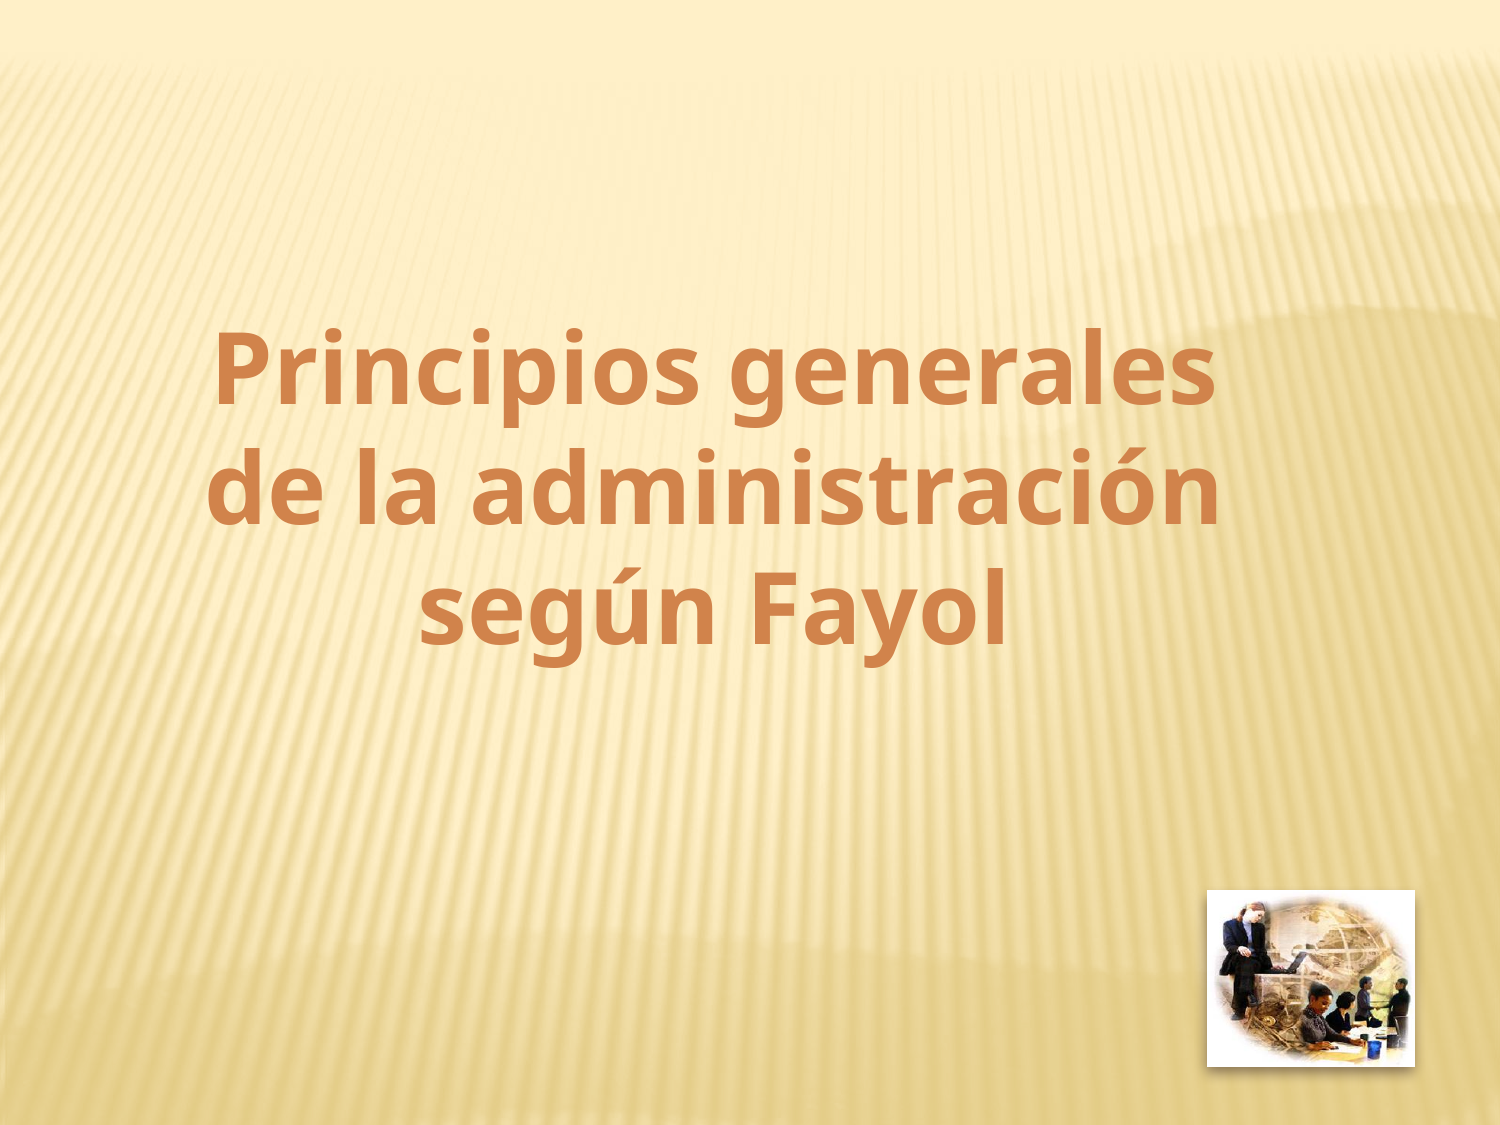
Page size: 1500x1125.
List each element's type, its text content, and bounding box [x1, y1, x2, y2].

text_box Principios generales de la administración según Fayol [152, 296, 1278, 672]
picture [1206, 890, 1416, 1067]
